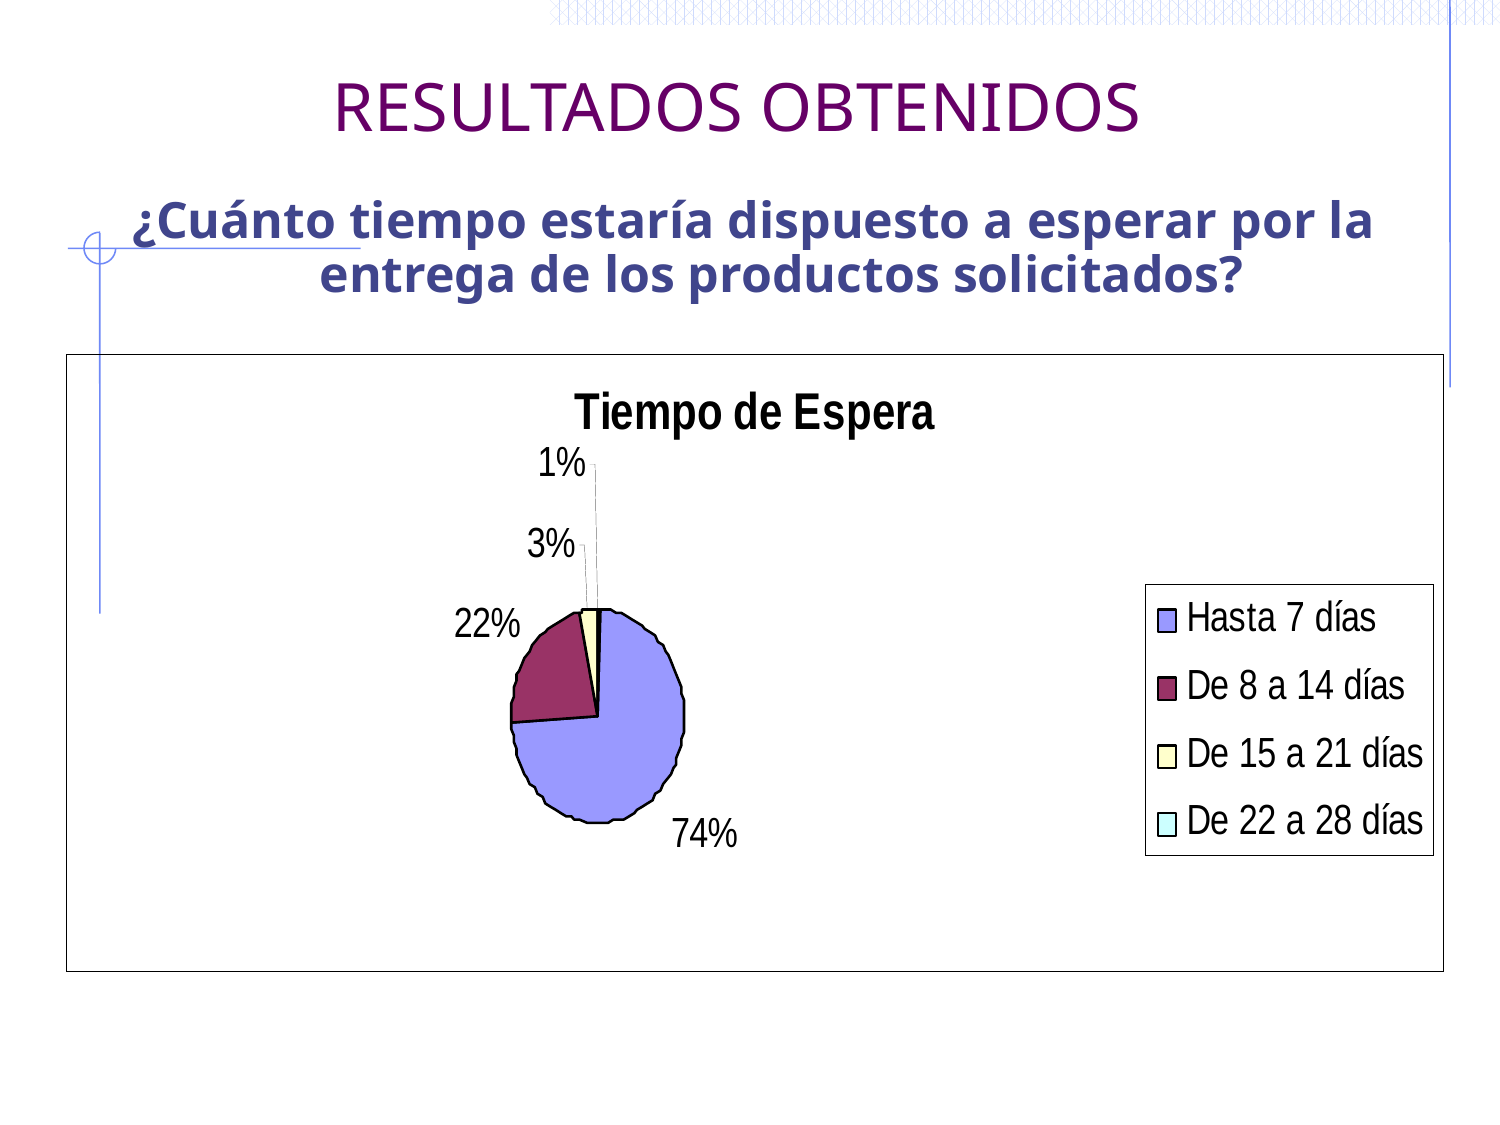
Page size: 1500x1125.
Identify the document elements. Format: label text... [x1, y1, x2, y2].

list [52, 337, 1460, 988]
title RESULTADOS OBTENIDOS [99, 75, 1376, 153]
list ¿Cuánto tiempo estaría dispuesto a esperar por la entrega de los productos solicitados? [62, 187, 1445, 336]
